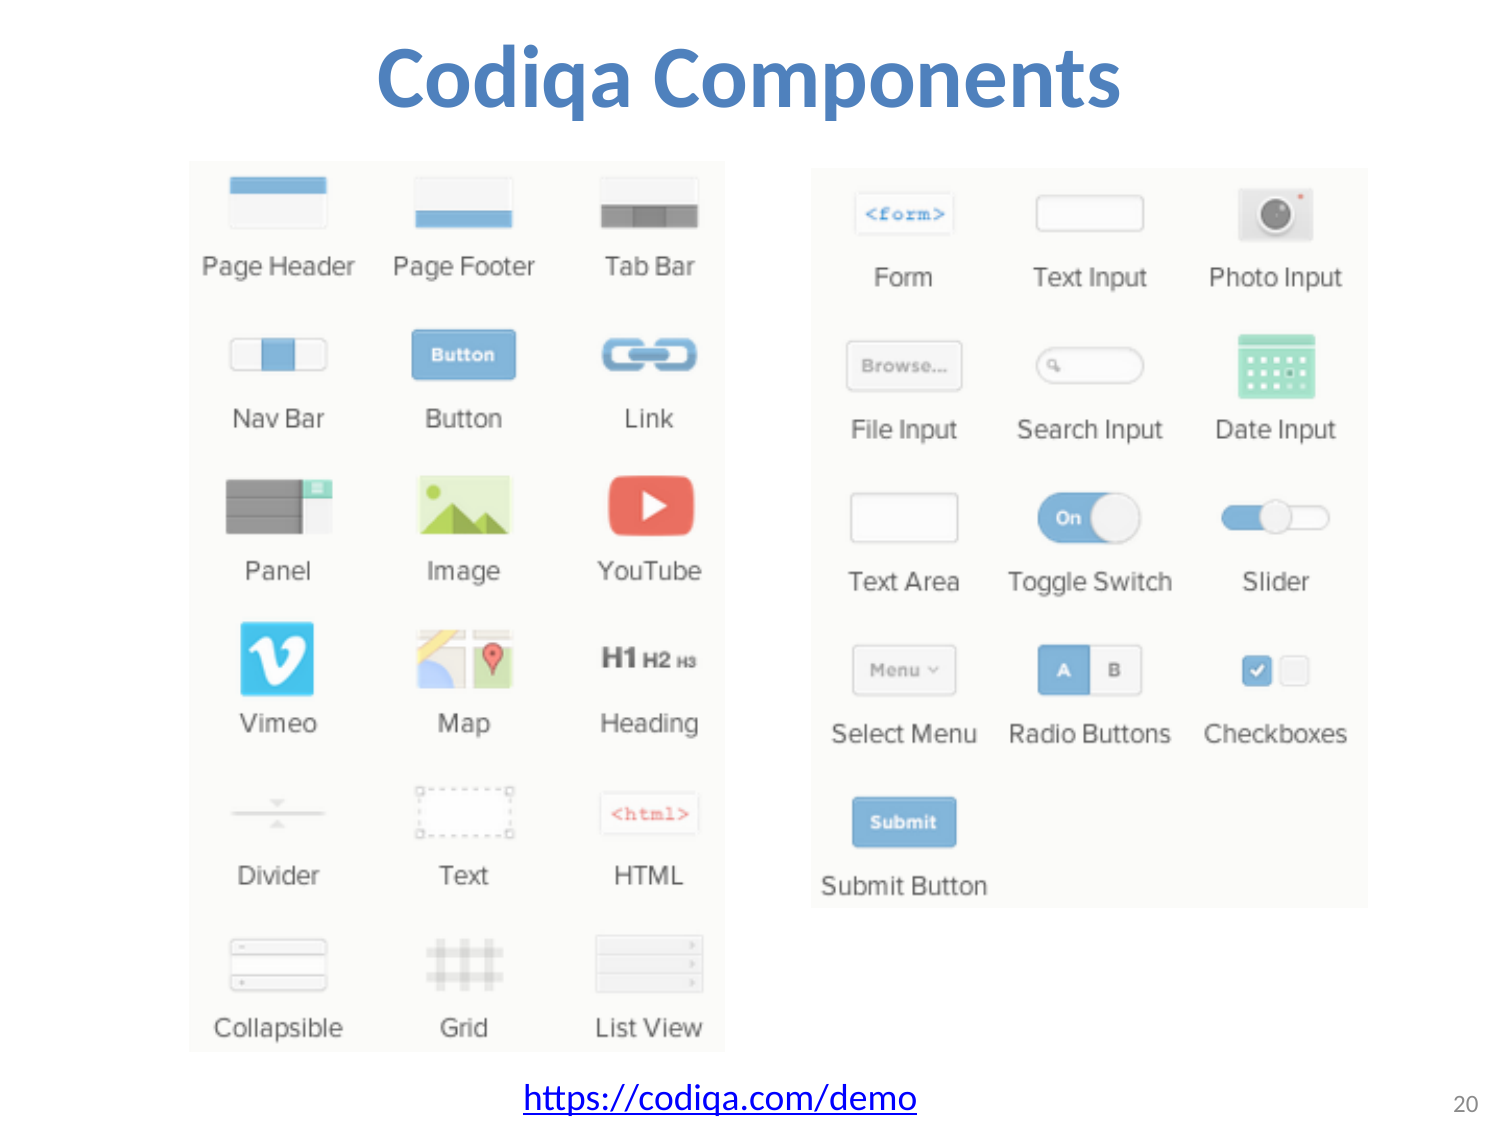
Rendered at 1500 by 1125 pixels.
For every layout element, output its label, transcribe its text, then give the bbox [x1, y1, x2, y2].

picture [188, 161, 725, 1052]
text_box https://codiqa.com/demo [508, 1065, 933, 1125]
title Codiqa Components [75, 10, 1425, 133]
slide_number 20 [1399, 1083, 1494, 1122]
picture [810, 168, 1368, 909]
